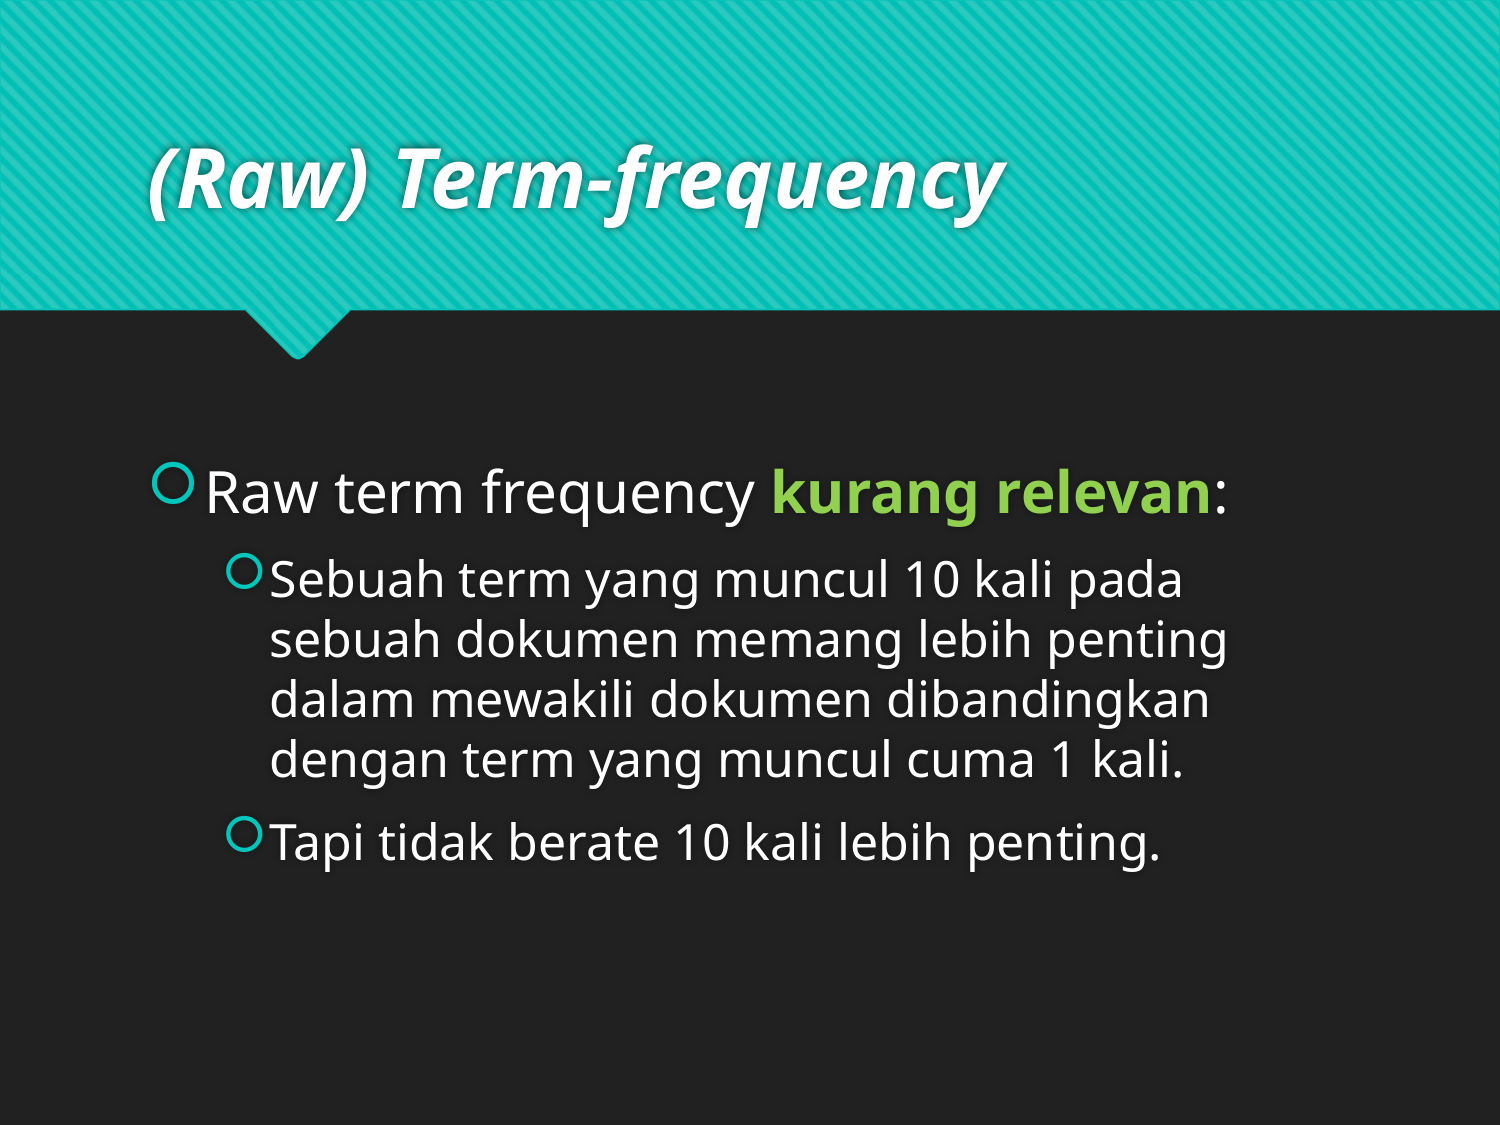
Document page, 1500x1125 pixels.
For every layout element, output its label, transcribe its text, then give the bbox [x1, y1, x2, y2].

title (Raw) Term-frequency [132, 73, 1368, 233]
list Raw term frequency kurang relevan: Sebuah term yang muncul 10 kali pada sebuah dokumen memang lebih penting dalam mewakili dokumen dibandingkan dengan term yang muncul cuma 1 kali. Tapi tidak berate 10 kali lebih penting. [132, 364, 1368, 962]
